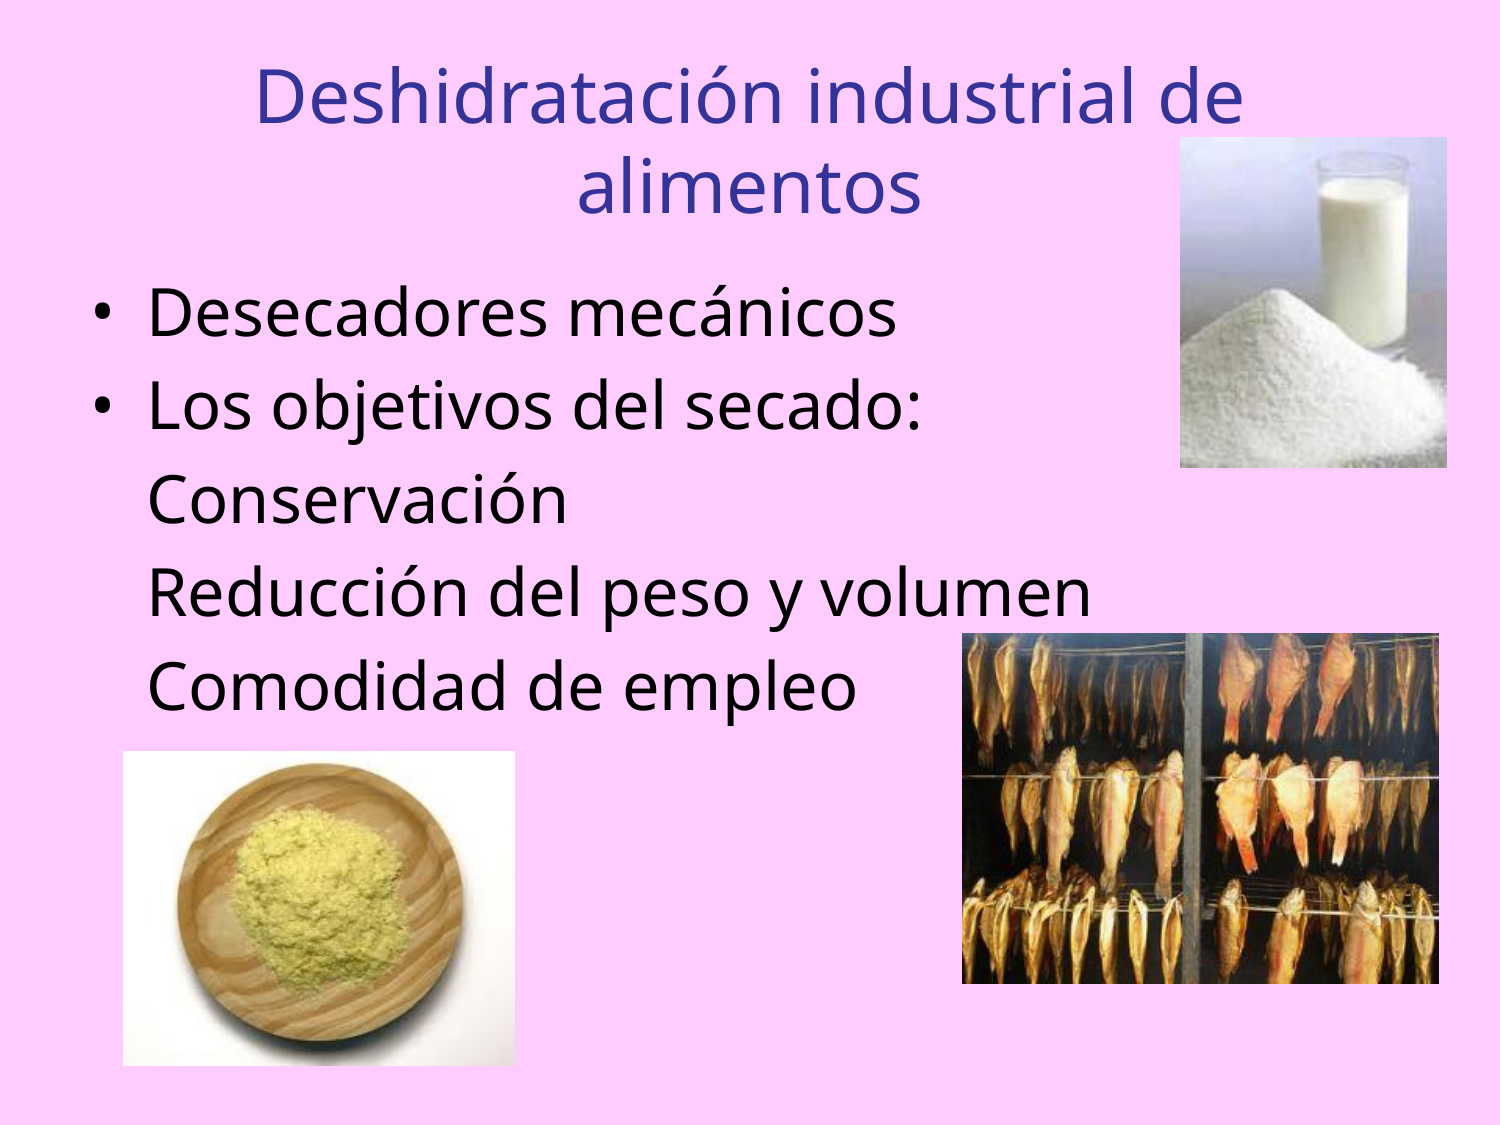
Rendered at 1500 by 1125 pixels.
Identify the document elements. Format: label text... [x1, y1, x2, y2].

picture [962, 633, 1440, 984]
text_box [559, 422, 941, 703]
title Deshidratación industrial de alimentos [75, 45, 1425, 233]
picture [1180, 136, 1448, 469]
picture [123, 751, 515, 1066]
list Desecadores mecánicos Los objetivos del secado: Conservación Reducción del peso y volumen Comodidad de empleo [75, 262, 1425, 1005]
